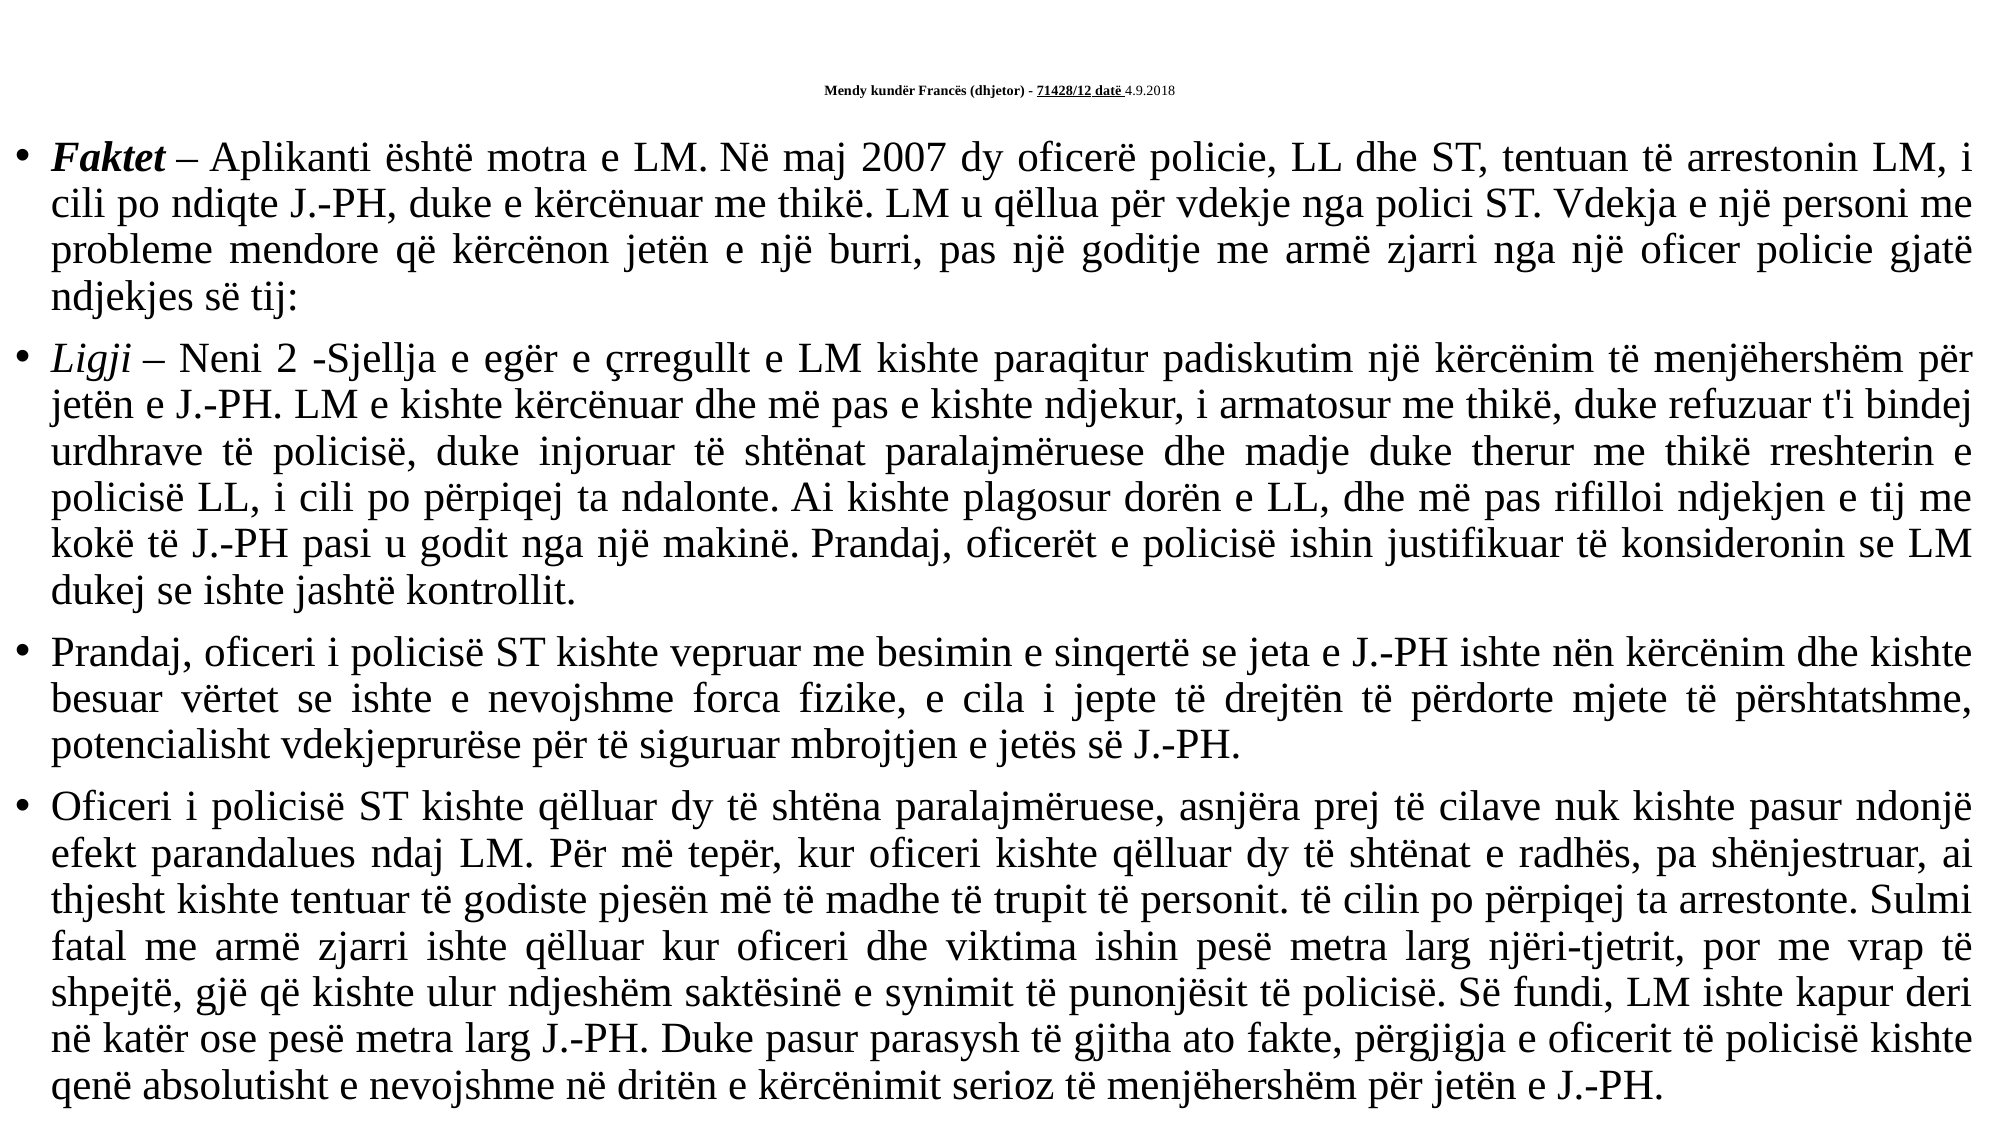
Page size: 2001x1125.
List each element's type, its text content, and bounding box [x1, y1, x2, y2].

list Faktet – Aplikanti është motra e LM. Në maj 2007 dy oficerë policie, LL dhe ST, tentuan të arrestonin LM, i cili po ndiqte J.-PH, duke e kërcënuar me thikë. LM u qëllua për vdekje nga polici ST. Vdekja e një personi me probleme mendore që kërcënon jetën e një burri, pas një goditje me armë zjarri nga një oficer policie gjatë ndjekjes së tij: Ligji – Neni 2 -Sjellja e egër e çrregullt e LM kishte paraqitur padiskutim një kërcënim të menjëhershëm për jetën e J.-PH. LM e kishte kërcënuar dhe më pas e kishte ndjekur, i armatosur me thikë, duke refuzuar t'i bindej urdhrave të policisë, duke injoruar të shtënat paralajmëruese dhe madje duke therur me thikë rreshterin e policisë LL, i cili po përpiqej ta ndalonte. Ai kishte plagosur dorën e LL, dhe më pas rifilloi ndjekjen e tij me kokë të J.-PH pasi u godit nga një makinë. Prandaj, oficerët e policisë ishin justifikuar të konsideronin se LM dukej se ishte jashtë kontrollit. Prandaj, oficeri i policisë ST kishte vepruar me besimin e sinqertë se jeta e J.-PH ishte nën kërcënim dhe kishte besuar vërtet se ishte e nevojshme forca fizike, e cila i jepte të drejtën të përdorte mjete të përshtatshme, potencialisht vdekjeprurëse për të siguruar mbrojtjen e jetës së J.-PH. Oficeri i policisë ST kishte qëlluar dy të shtëna paralajmëruese, asnjëra prej të cilave nuk kishte pasur ndonjë efekt parandalues ​​ndaj LM. Për më tepër, kur oficeri kishte qëlluar dy të shtënat e radhës, pa shënjestruar, ai thjesht kishte tentuar të godiste pjesën më të madhe të trupit të personit. të cilin po përpiqej ta arrestonte. Sulmi fatal me armë zjarri ishte qëlluar kur oficeri dhe viktima ishin pesë metra larg njëri-tjetrit, por me vrap të shpejtë, gjë që kishte ulur ndjeshëm saktësinë e synimit të punonjësit të policisë. Së fundi, LM ishte kapur deri në katër ose pesë metra larg J.-PH. Duke pasur parasysh të gjitha ato fakte, përgjigja e oficerit të policisë kishte qenë absolutisht e nevojshme në dritën e kërcënimit serioz të menjëhershëm për jetën e J.-PH. [0, 126, 1990, 1125]
title Mendy kundër Francës (dhjetor) - 71428/12 datë 4.9.2018 [137, 59, 1863, 126]
